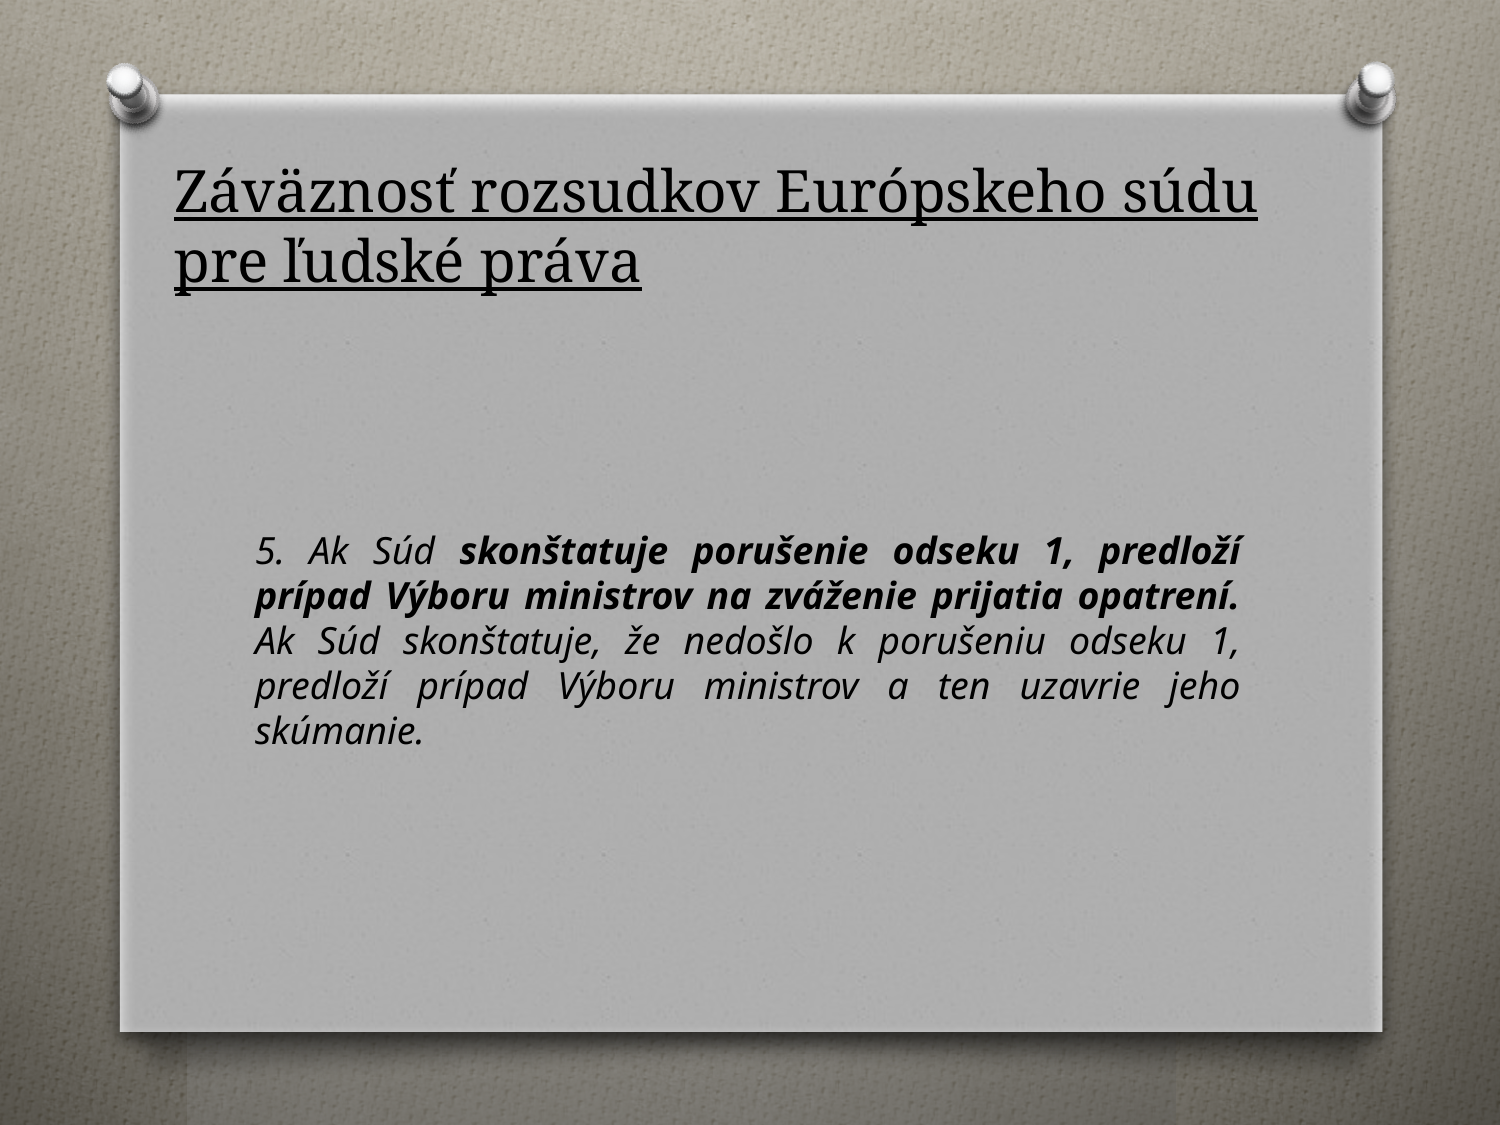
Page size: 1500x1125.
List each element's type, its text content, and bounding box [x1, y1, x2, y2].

picture [1317, 35, 1439, 156]
picture [75, 29, 198, 153]
list 5. Ak Súd skonštatuje porušenie odseku 1, predloží prípad Výboru ministrov na zváženie prijatia opatrení. Ak Súd skonštatuje, že nedošlo k porušeniu odseku 1, predloží prípad Výboru ministrov a ten uzavrie jeho skúmanie. [240, 361, 1257, 953]
title Záväznosť rozsudkov Európskeho súdu pre ľudské práva [159, 125, 1302, 323]
